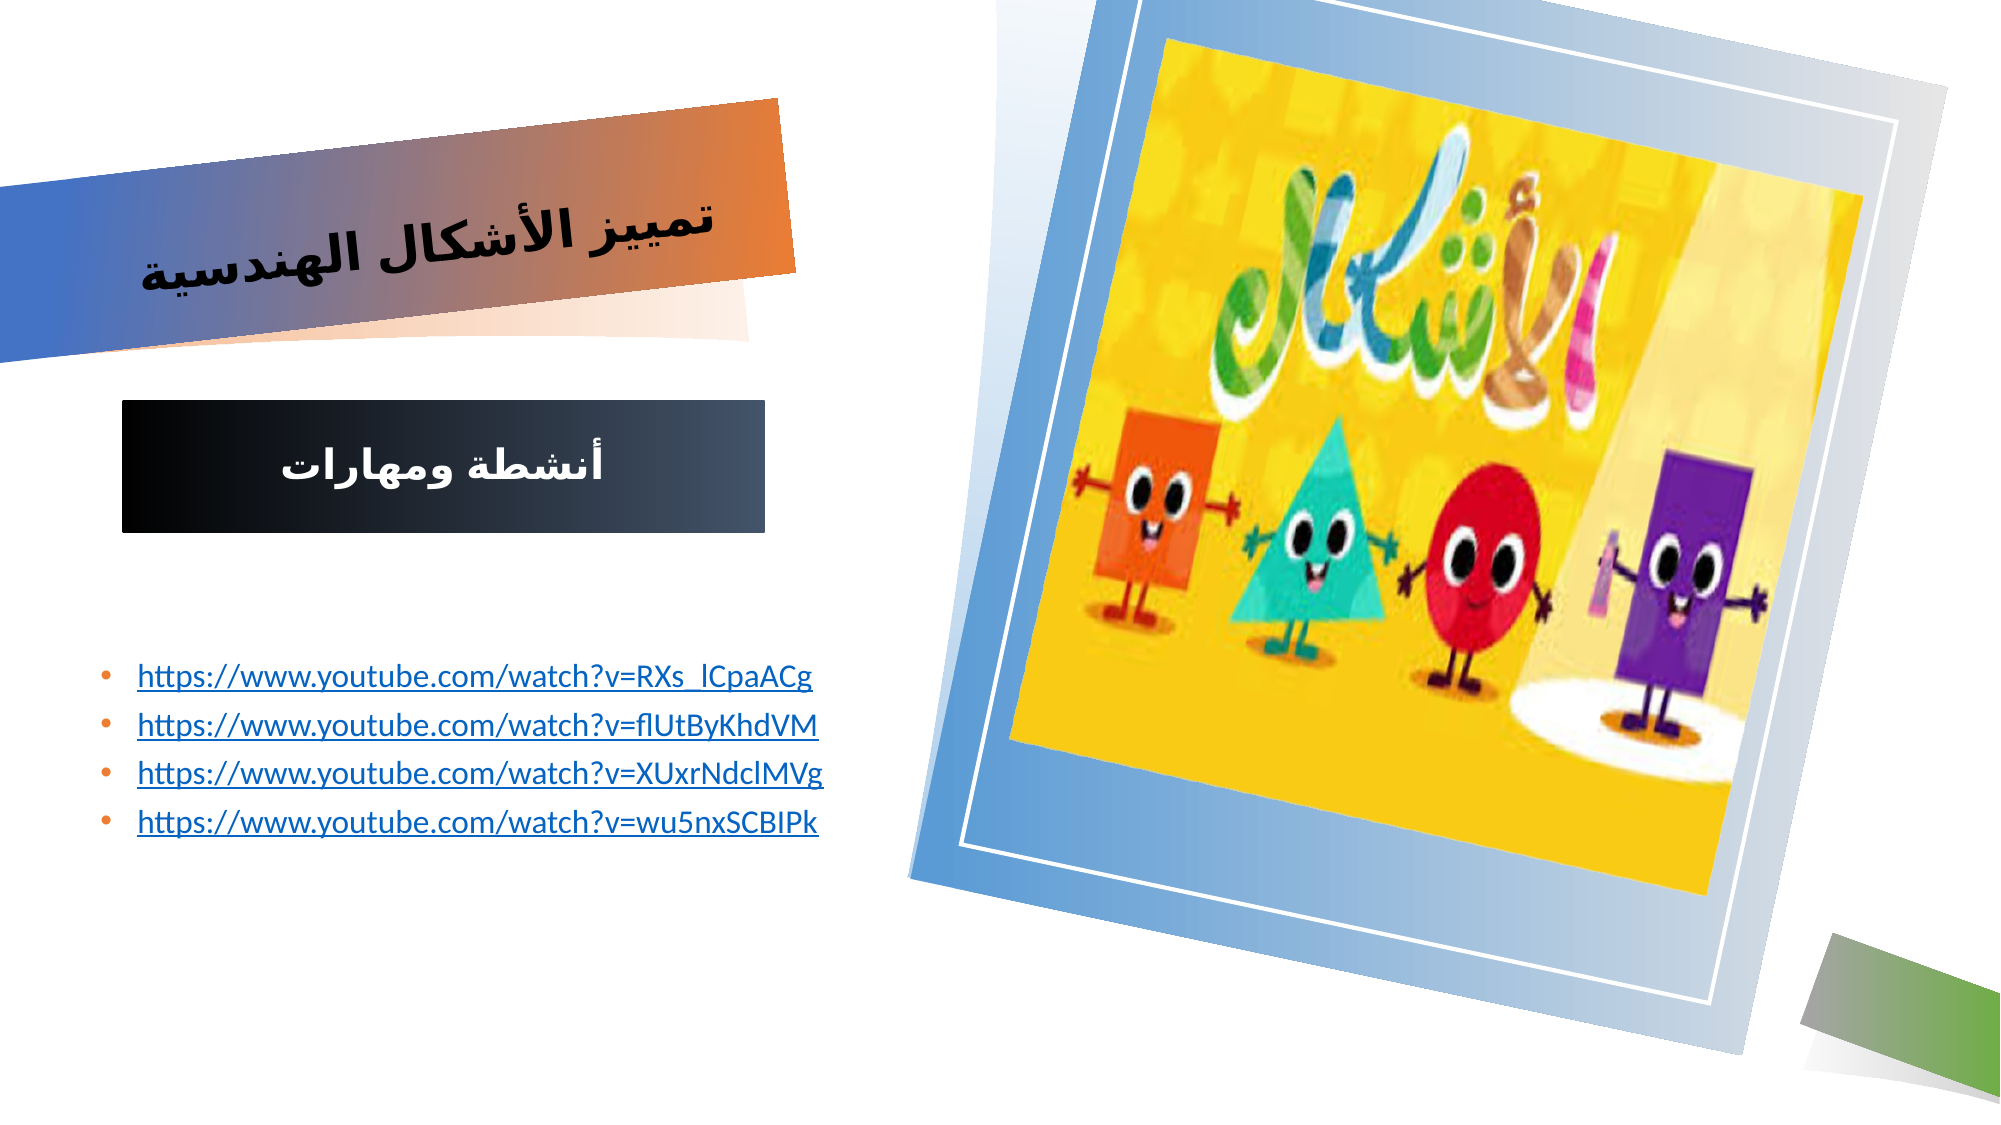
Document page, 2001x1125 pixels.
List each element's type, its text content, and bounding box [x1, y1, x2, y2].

picture [1010, 40, 1863, 895]
list https://www.youtube.com/watch?v=RXs_lCpaACg https://www.youtube.com/watch?v=flUtByKhdVM https://www.youtube.com/watch?v=XUxrNdclMVg https://www.youtube.com/watch?v=wu5nxSCBIPk [85, 651, 932, 871]
list أنشطة ومهارات [122, 400, 765, 533]
title تمييز الأشكال الهندسية [106, 128, 744, 314]
